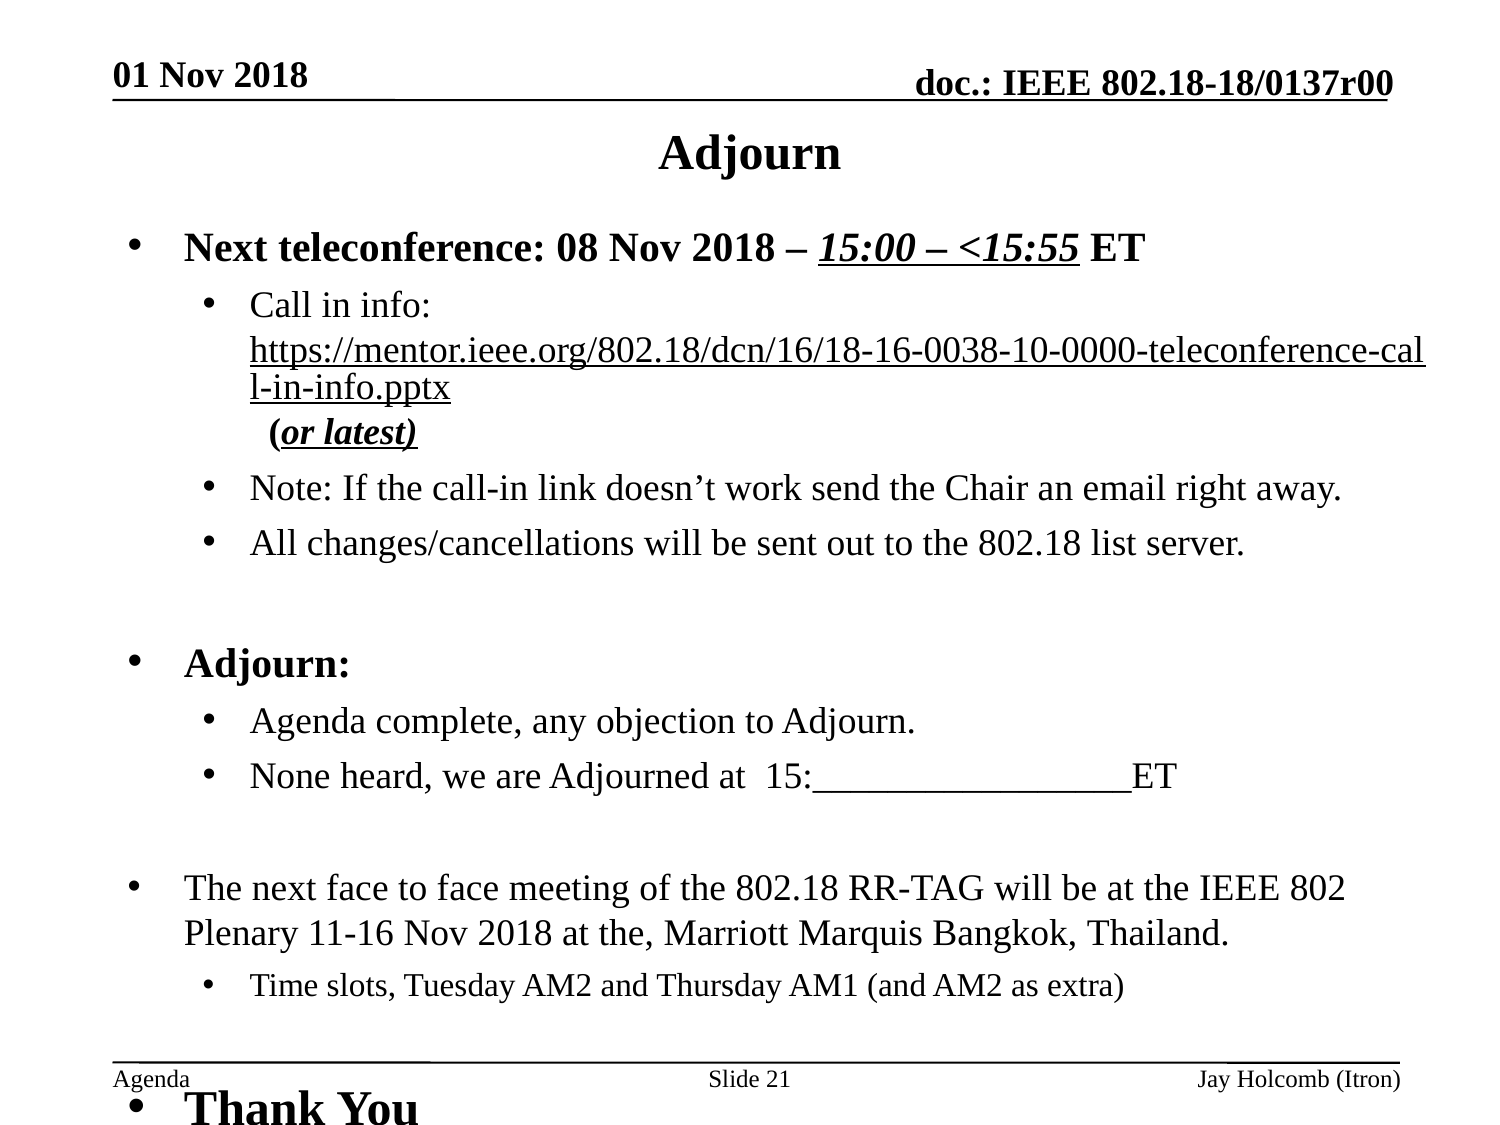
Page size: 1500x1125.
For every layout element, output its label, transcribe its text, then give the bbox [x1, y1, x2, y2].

slide_number Slide 21 [699, 1061, 800, 1123]
list Next teleconference: 08 Nov 2018 – 15:00 – <15:55 ET Call in info: https://mentor.ieee.org/802.18/dcn/16/18-16-0038-10-0000-teleconference-call-in-info.pptx (or latest) Note: If the call-in link doesn’t work send the Chair an email right away. All changes/cancellations will be sent out to the 802.18 list server. Adjourn: Agenda complete, any objection to Adjourn. None heard, we are Adjourned at 15:_________________ET The next face to face meeting of the 802.18 RR-TAG will be at the IEEE 802 Plenary 11-16 Nov 2018 at the, Marriott Marquis Bangkok, Thailand. Time slots, Tuesday AM2 and Thursday AM1 (and AM2 as extra) Thank You [112, 149, 1444, 1063]
title Adjourn [112, 96, 1388, 149]
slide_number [112, 49, 488, 95]
footer Jay Holcomb (Itron) [878, 1061, 1402, 1093]
